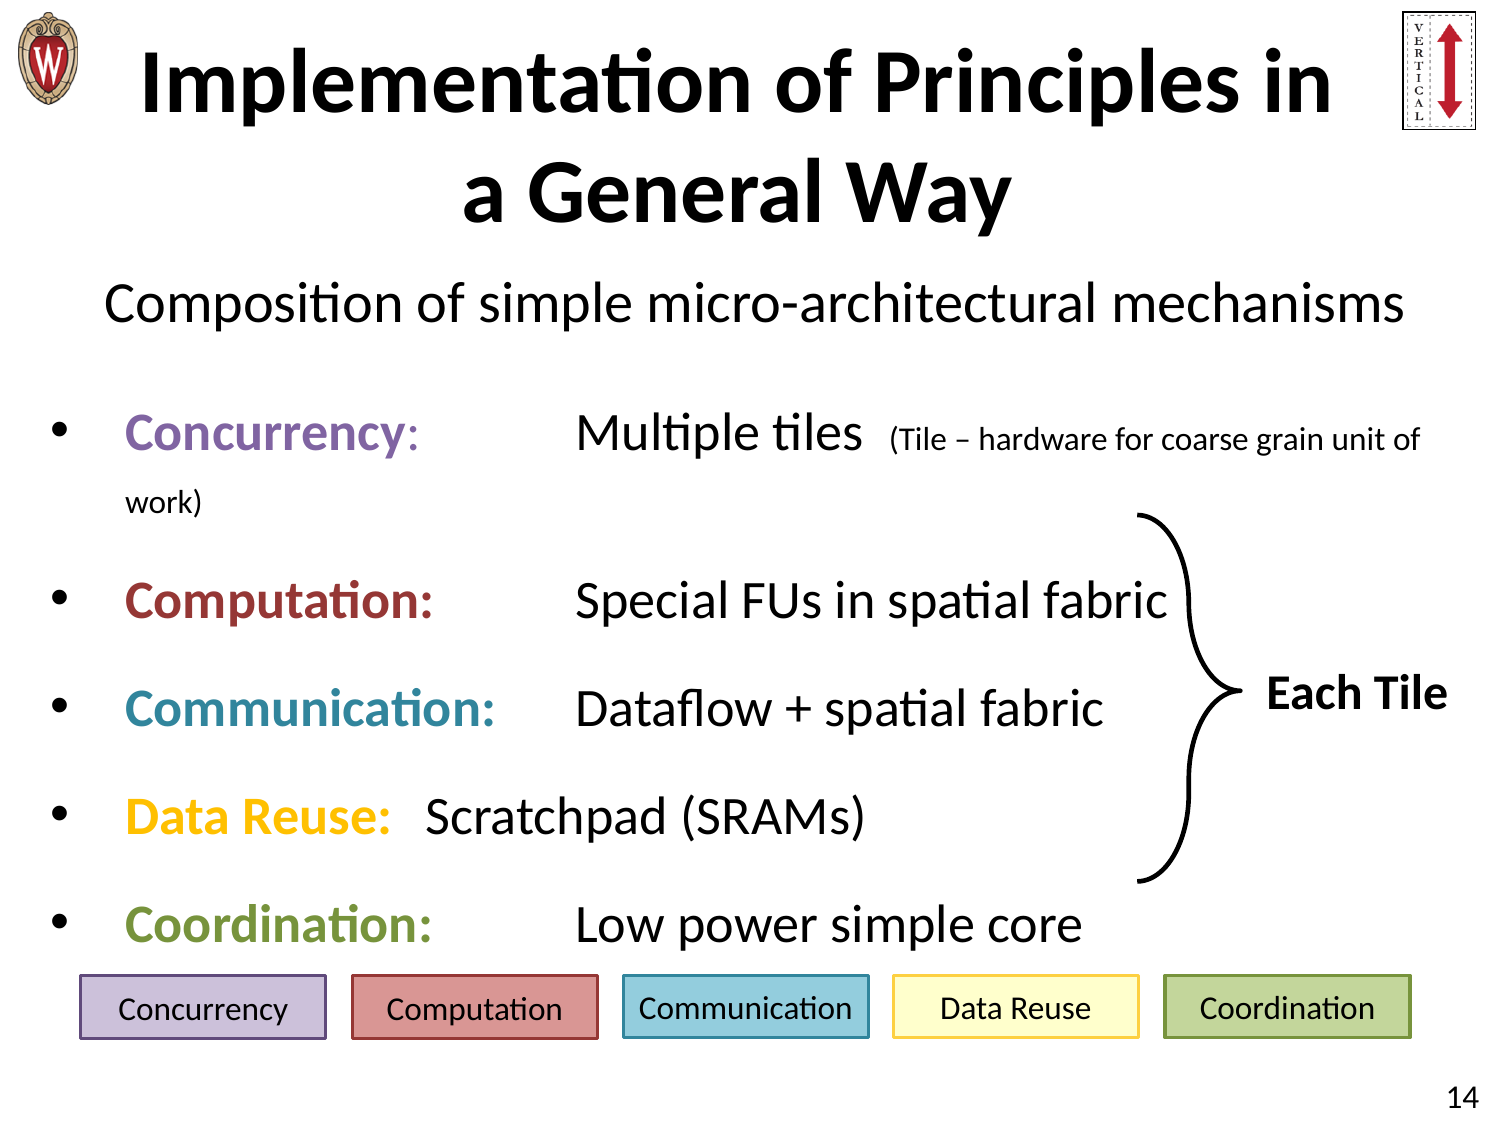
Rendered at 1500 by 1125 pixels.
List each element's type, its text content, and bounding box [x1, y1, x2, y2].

slide_number 14 [1144, 1065, 1495, 1125]
text_box Computation [350, 974, 600, 1040]
picture [18, 12, 78, 105]
text_box Concurrency: Multiple tiles (Tile – hardware for coarse grain unit of work) Computation: Special FUs in spatial fabric Communication: Dataflow + spatial fabric Data Reuse: Scratchpad (SRAMs) Coordination: Low power simple core [35, 355, 1500, 1053]
picture [1403, 12, 1476, 129]
text_box [1137, 514, 1242, 883]
text_box Implementation of Principles in a General Way [99, 35, 1375, 226]
text_box Communication [621, 973, 870, 1040]
text_box Coordination [1163, 973, 1412, 1040]
text_box Concurrency [79, 974, 328, 1040]
text_box Data Reuse [891, 973, 1140, 1040]
text_box Composition of simple micro-architectural mechanisms [70, 255, 1440, 344]
text_box Each Tile [1251, 652, 1464, 727]
